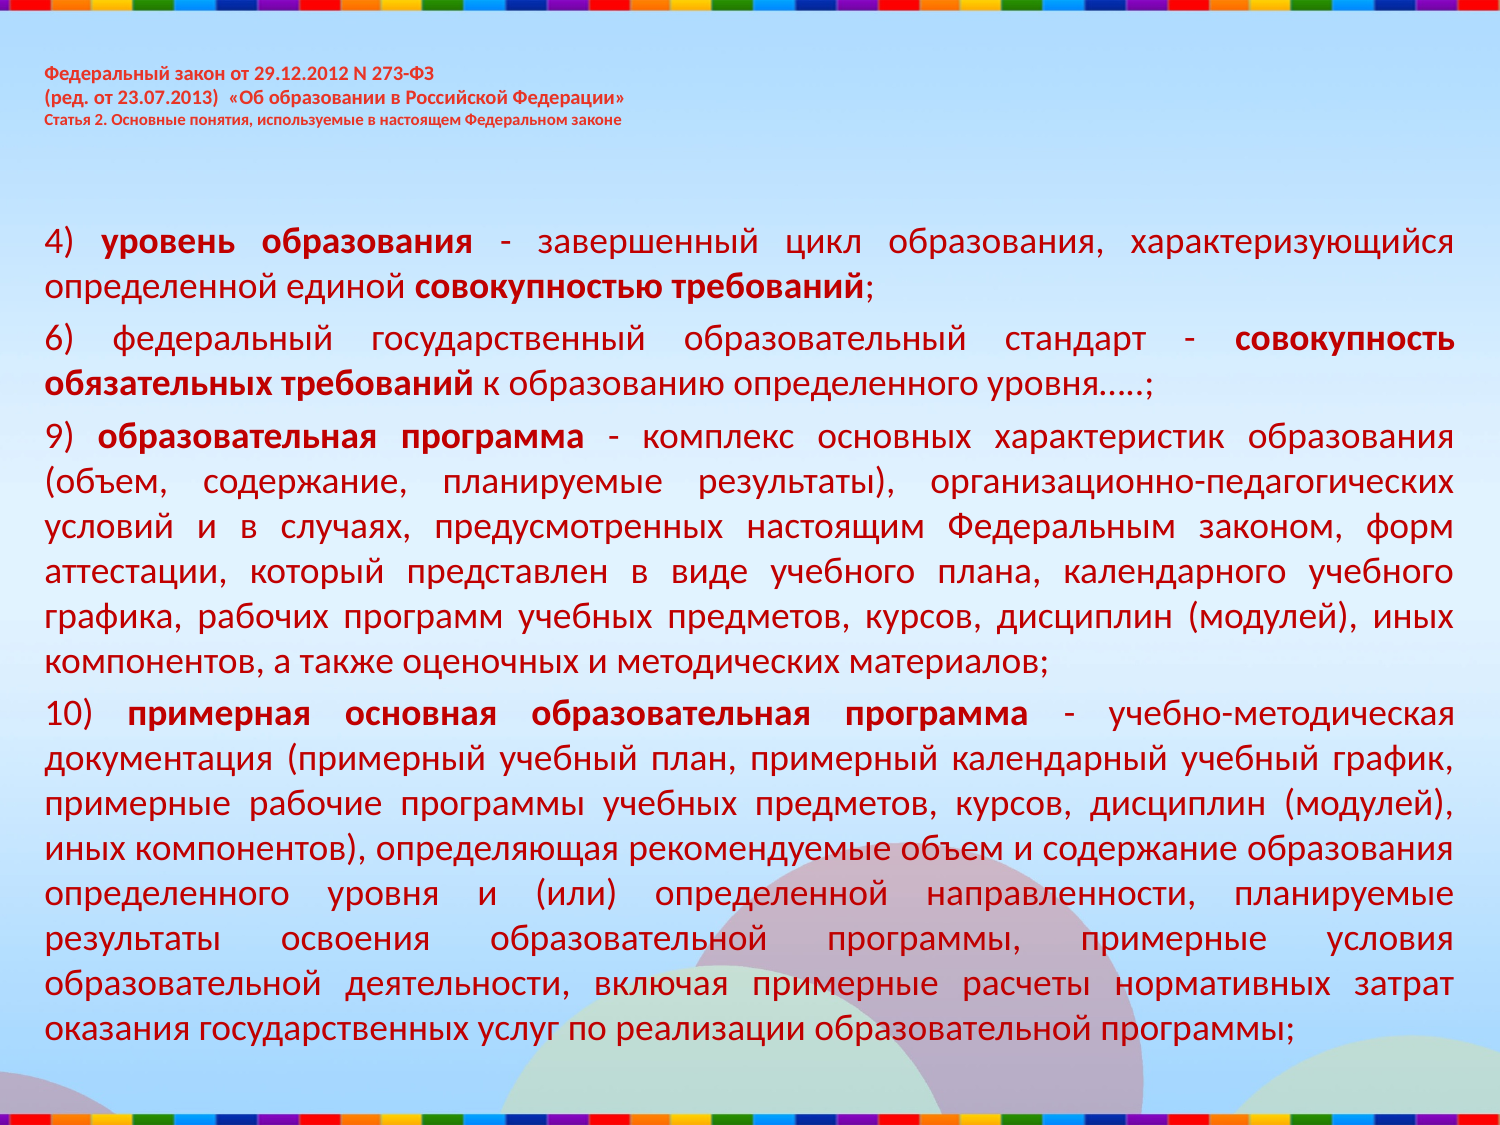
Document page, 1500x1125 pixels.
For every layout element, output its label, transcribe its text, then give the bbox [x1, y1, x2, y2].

title Федеральный закон от 29.12.2012 N 273-ФЗ (ред. от 23.07.2013) «Об образовании в Российской Федерации» Статья 2. Основные понятия, используемые в настоящем Федеральном законе [29, 30, 1471, 138]
picture [0, 0, 1500, 1125]
list 4) уровень образования - завершенный цикл образования, характеризующийся определенной единой совокупностью требований; 6) федеральный государственный образовательный стандарт - совокупность обязательных требований к образованию определенного уровня…..; 9) образовательная программа - комплекс основных характеристик образования (объем, содержание, планируемые результаты), организационно-педагогических условий и в случаях, предусмотренных настоящим Федеральным законом, форм аттестации, который представлен в виде учебного плана, календарного учебного графика, рабочих программ учебных предметов, курсов, дисциплин (модулей), иных компонентов, а также оценочных и методических материалов; 10) примерная основная образовательная программа - учебно-методическая документация (примерный учебный план, примерный календарный учебный график, примерные рабочие программы учебных предметов, курсов, дисциплин (модулей), иных компонентов), определяющая рекомендуемые объем и содержание образования определенного уровня и (или) определенной направленности, планируемые результаты освоения образовательной программы, примерные условия образовательной деятельности, включая примерные расчеты нормативных затрат оказания государственных услуг по реализации образовательной программы; [29, 208, 1471, 1094]
